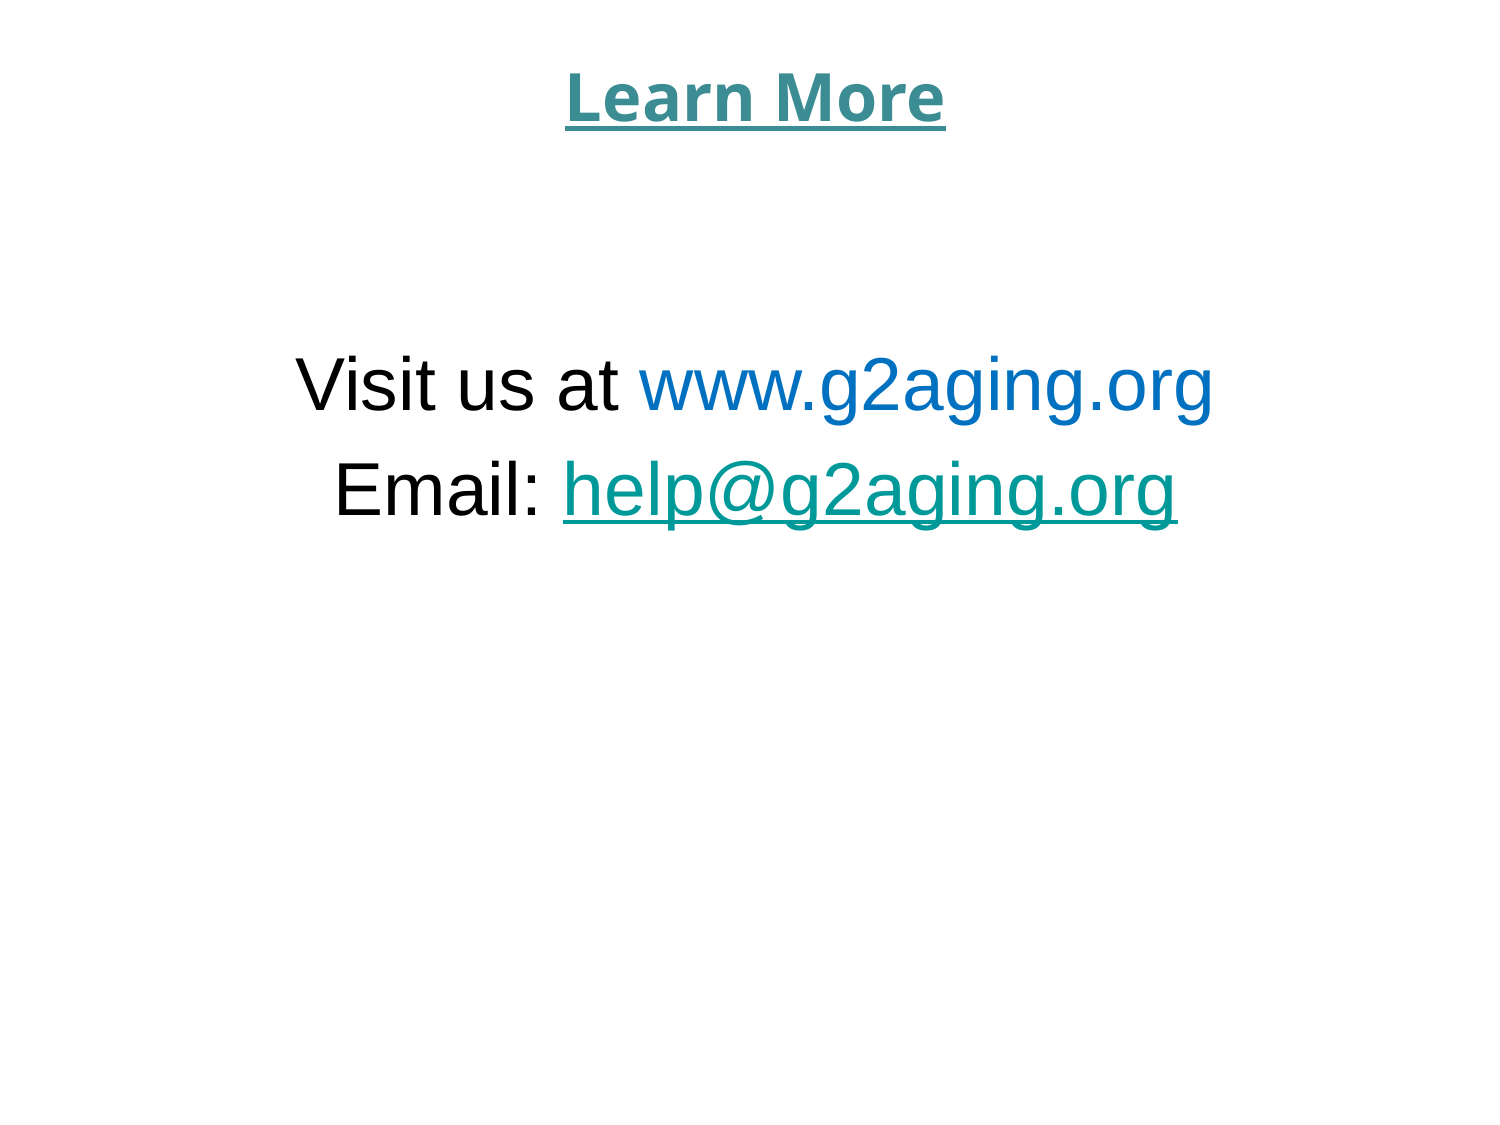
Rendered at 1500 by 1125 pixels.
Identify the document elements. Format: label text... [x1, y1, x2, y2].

list Visit us at www.g2aging.org Email: help@g2aging.org [105, 327, 1406, 981]
title Learn More [108, 47, 1403, 265]
